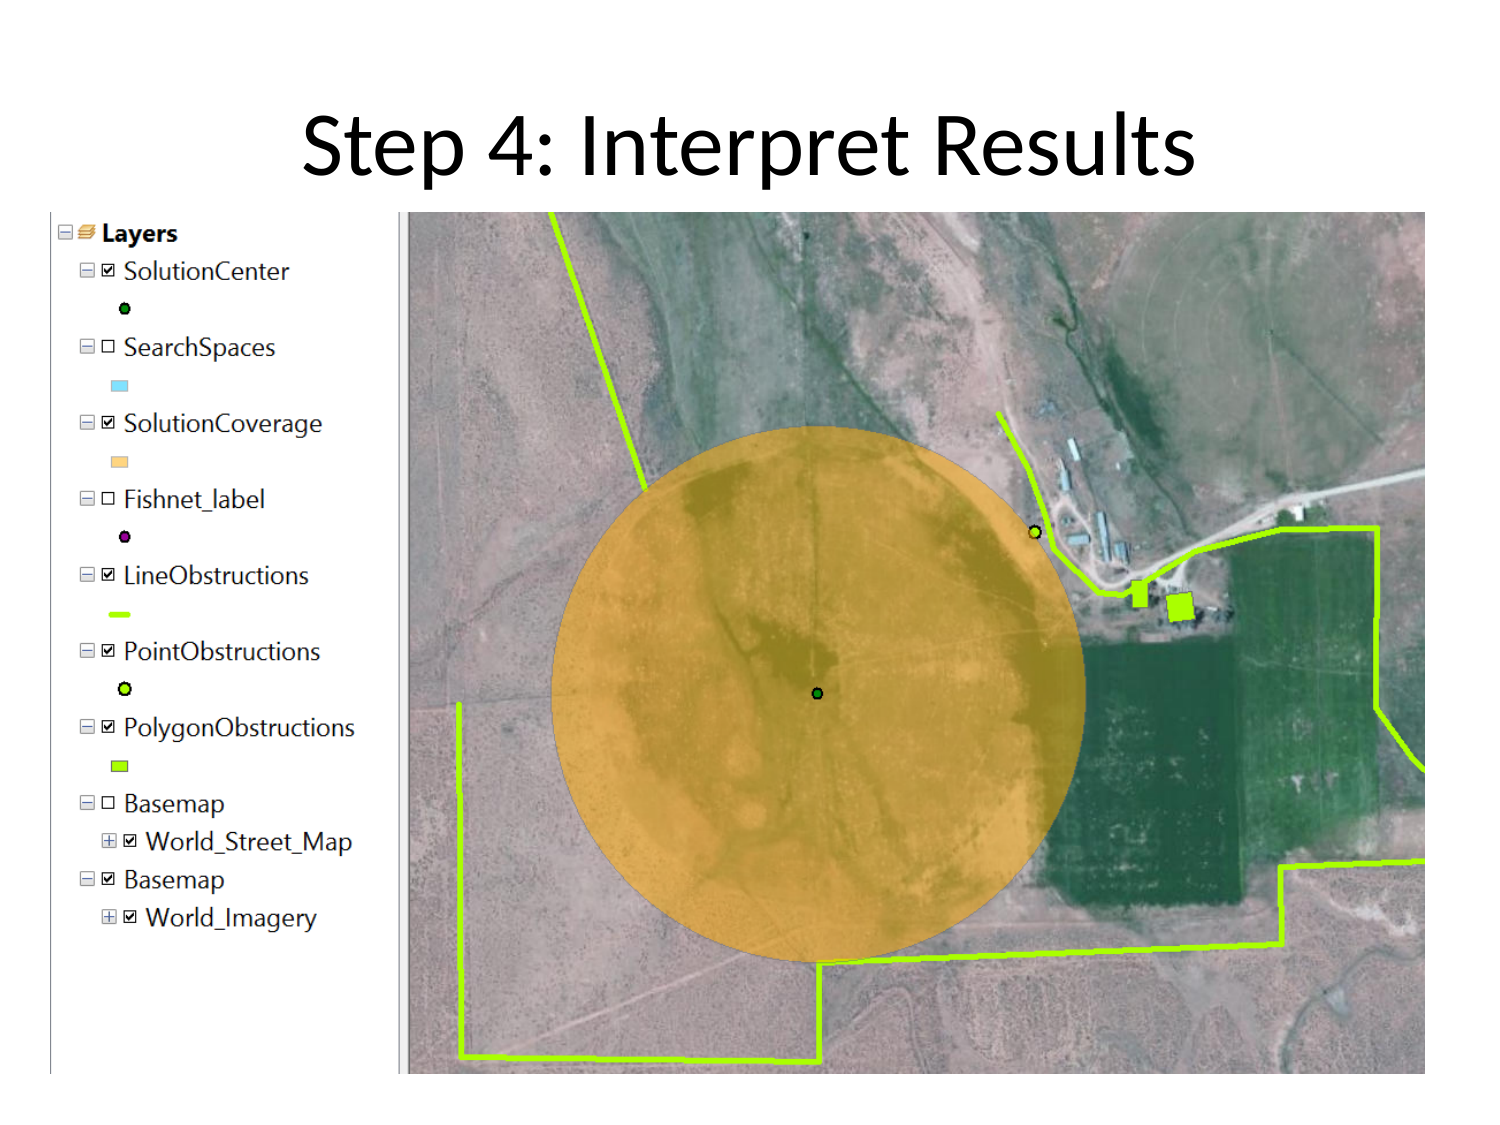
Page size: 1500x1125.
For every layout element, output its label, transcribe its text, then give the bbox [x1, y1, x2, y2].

title Step 4: Interpret Results [75, 45, 1425, 211]
picture [49, 212, 1426, 1074]
